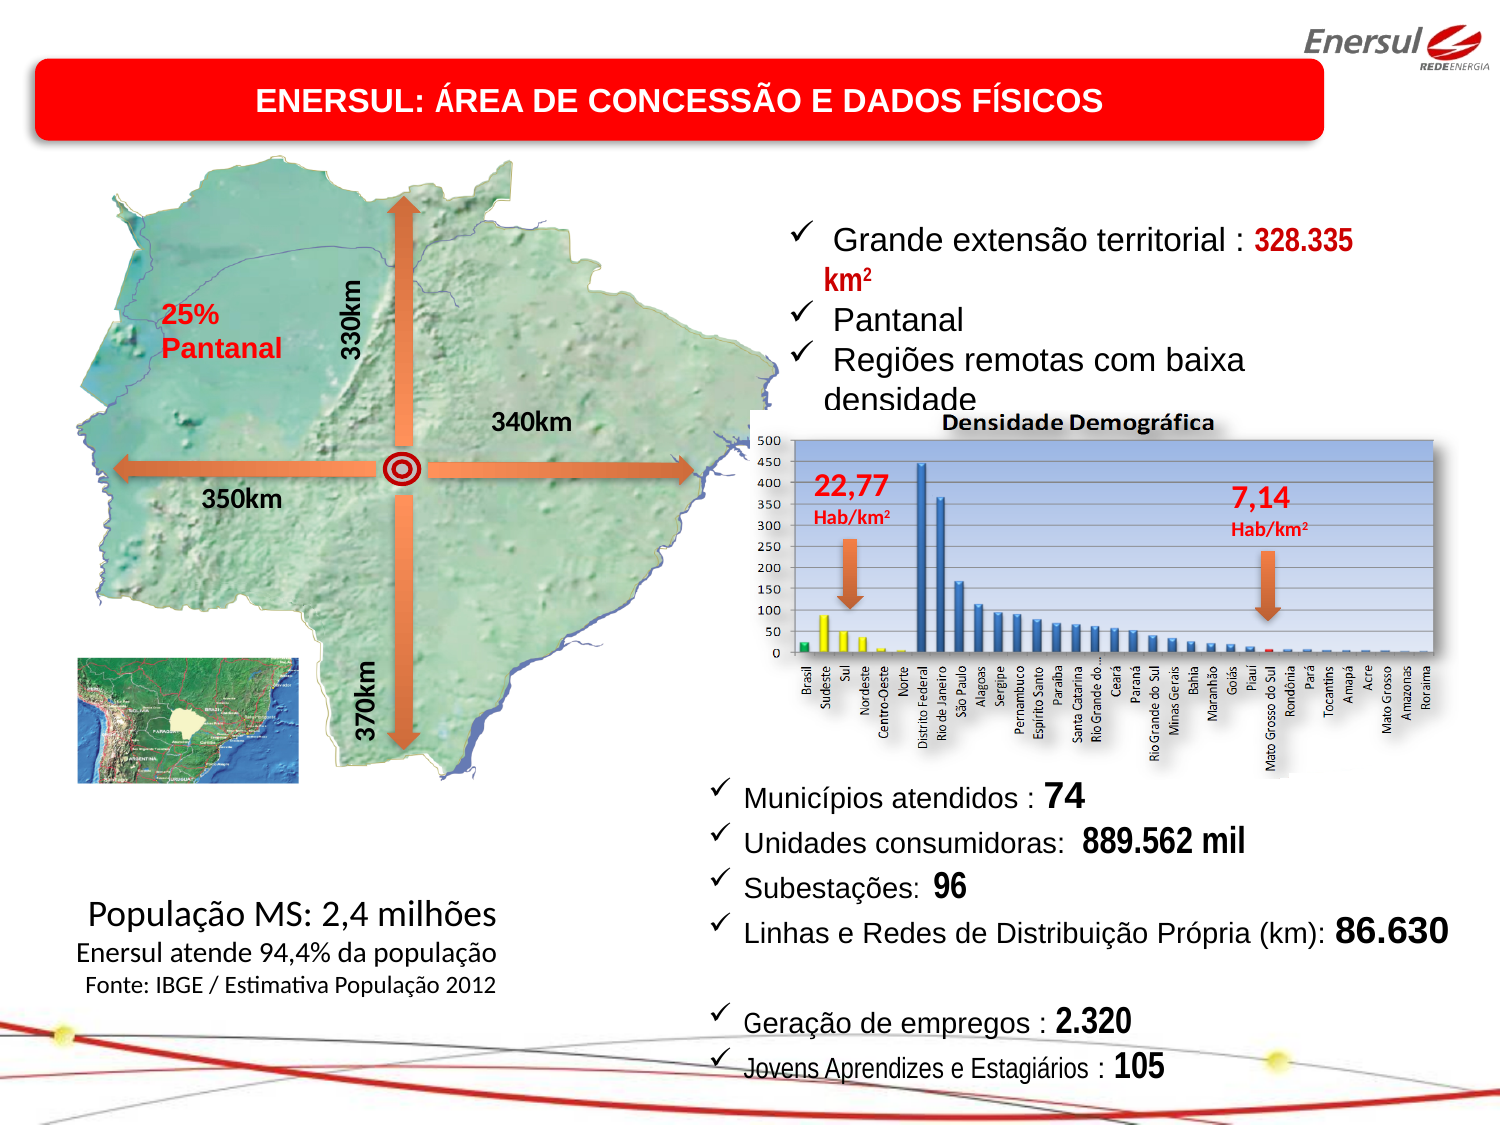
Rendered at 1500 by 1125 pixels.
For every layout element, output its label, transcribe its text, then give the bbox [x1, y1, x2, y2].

text_box ENERSUL: ÁREA DE CONCESSÃO E DADOS FÍSICOS [32, 56, 1327, 143]
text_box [749, 409, 1459, 780]
picture [0, 933, 1500, 1125]
text_box População MS: 2,4 milhões Enersul atende 94,4% da população Fonte: IBGE / Estimativa População 2012 [60, 881, 513, 1007]
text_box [70, 152, 781, 786]
text_box Grande extensão territorial : 328.335 km2 Pantanal Regiões remotas com baixa densidade demográfica e de carga [785, 211, 1424, 408]
text_box Municípios atendidos : 74 Unidades consumidoras: 889.562 mil Subestações: 96 Linhas e Redes de Distribuição Própria (km): 86.630 Geração de empregos : 2.320 Jovens Aprendizes e Estagiários : 105 [693, 780, 1464, 1093]
picture [1293, 0, 1500, 83]
